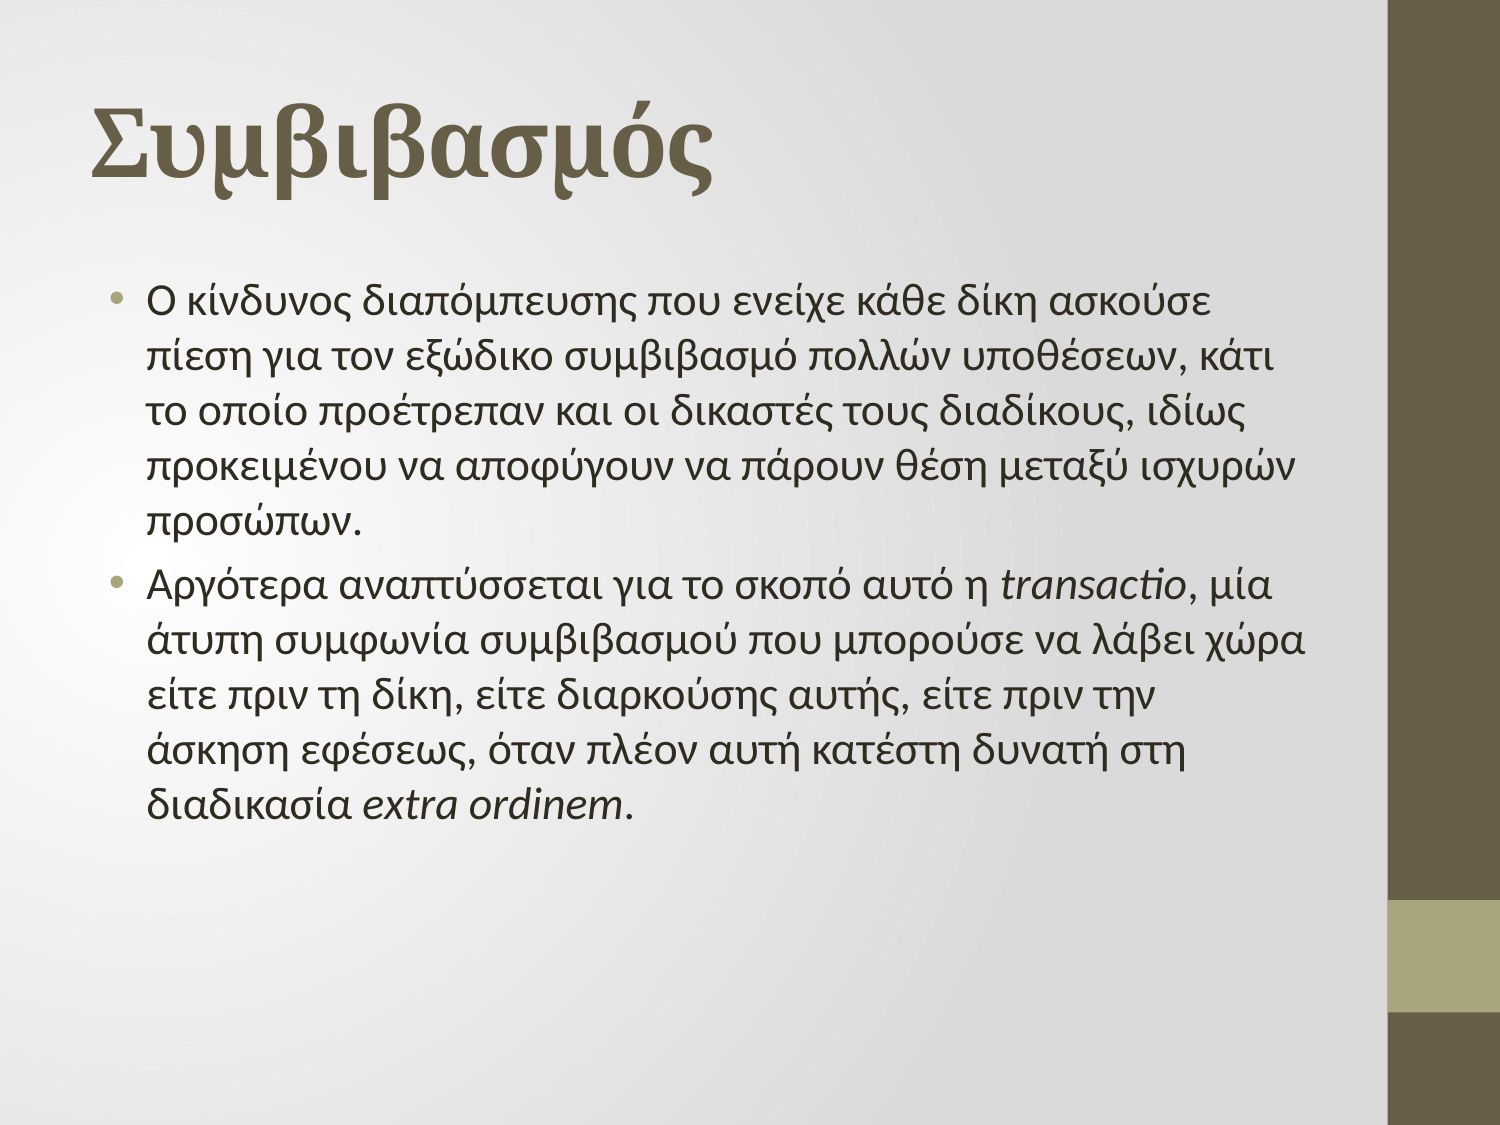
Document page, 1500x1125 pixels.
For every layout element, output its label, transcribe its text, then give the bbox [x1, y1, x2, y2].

list Ο κίνδυνος διαπόμπευσης που ενείχε κάθε δίκη ασκούσε πίεση για τον εξώδικο συμβιβασμό πολλών υποθέσεων, κάτι το οποίο προέτρεπαν και οι δικαστές τους διαδίκους, ιδίως προκειμένου να αποφύγουν να πάρουν θέση μεταξύ ισχυρών προσώπων. Αργότερα αναπτύσσεται για το σκοπό αυτό η transactio, μία άτυπη συμφωνία συμβιβασμού που μπορούσε να λάβει χώρα είτε πριν τη δίκη, είτε διαρκούσης αυτής, είτε πριν την άσκηση εφέσεως, όταν πλέον αυτή κατέστη δυνατή στη διαδικασία extra ordinem. [75, 262, 1325, 1050]
title Συμβιβασμός [75, 45, 1325, 233]
